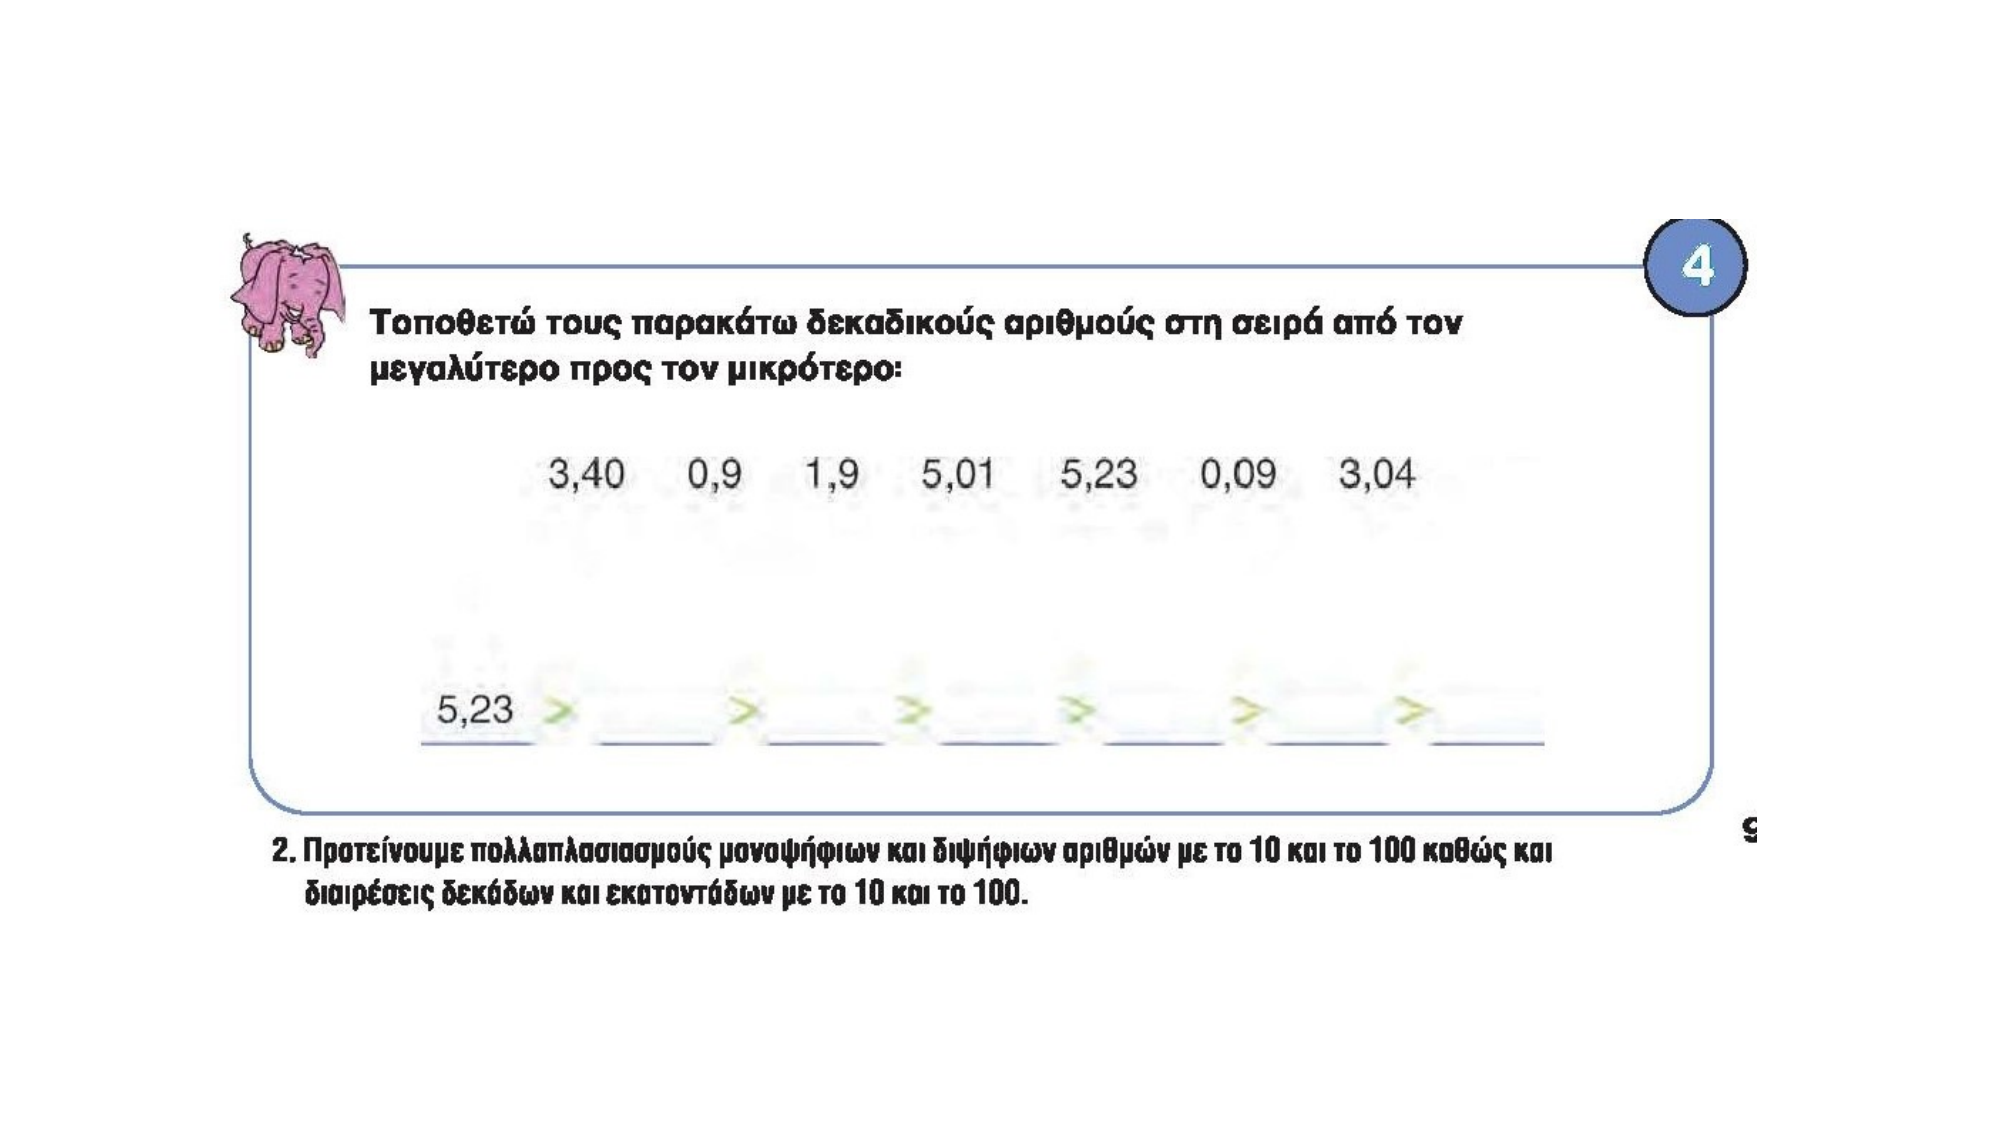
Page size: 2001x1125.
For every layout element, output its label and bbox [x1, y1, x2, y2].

picture [219, 219, 1757, 917]
